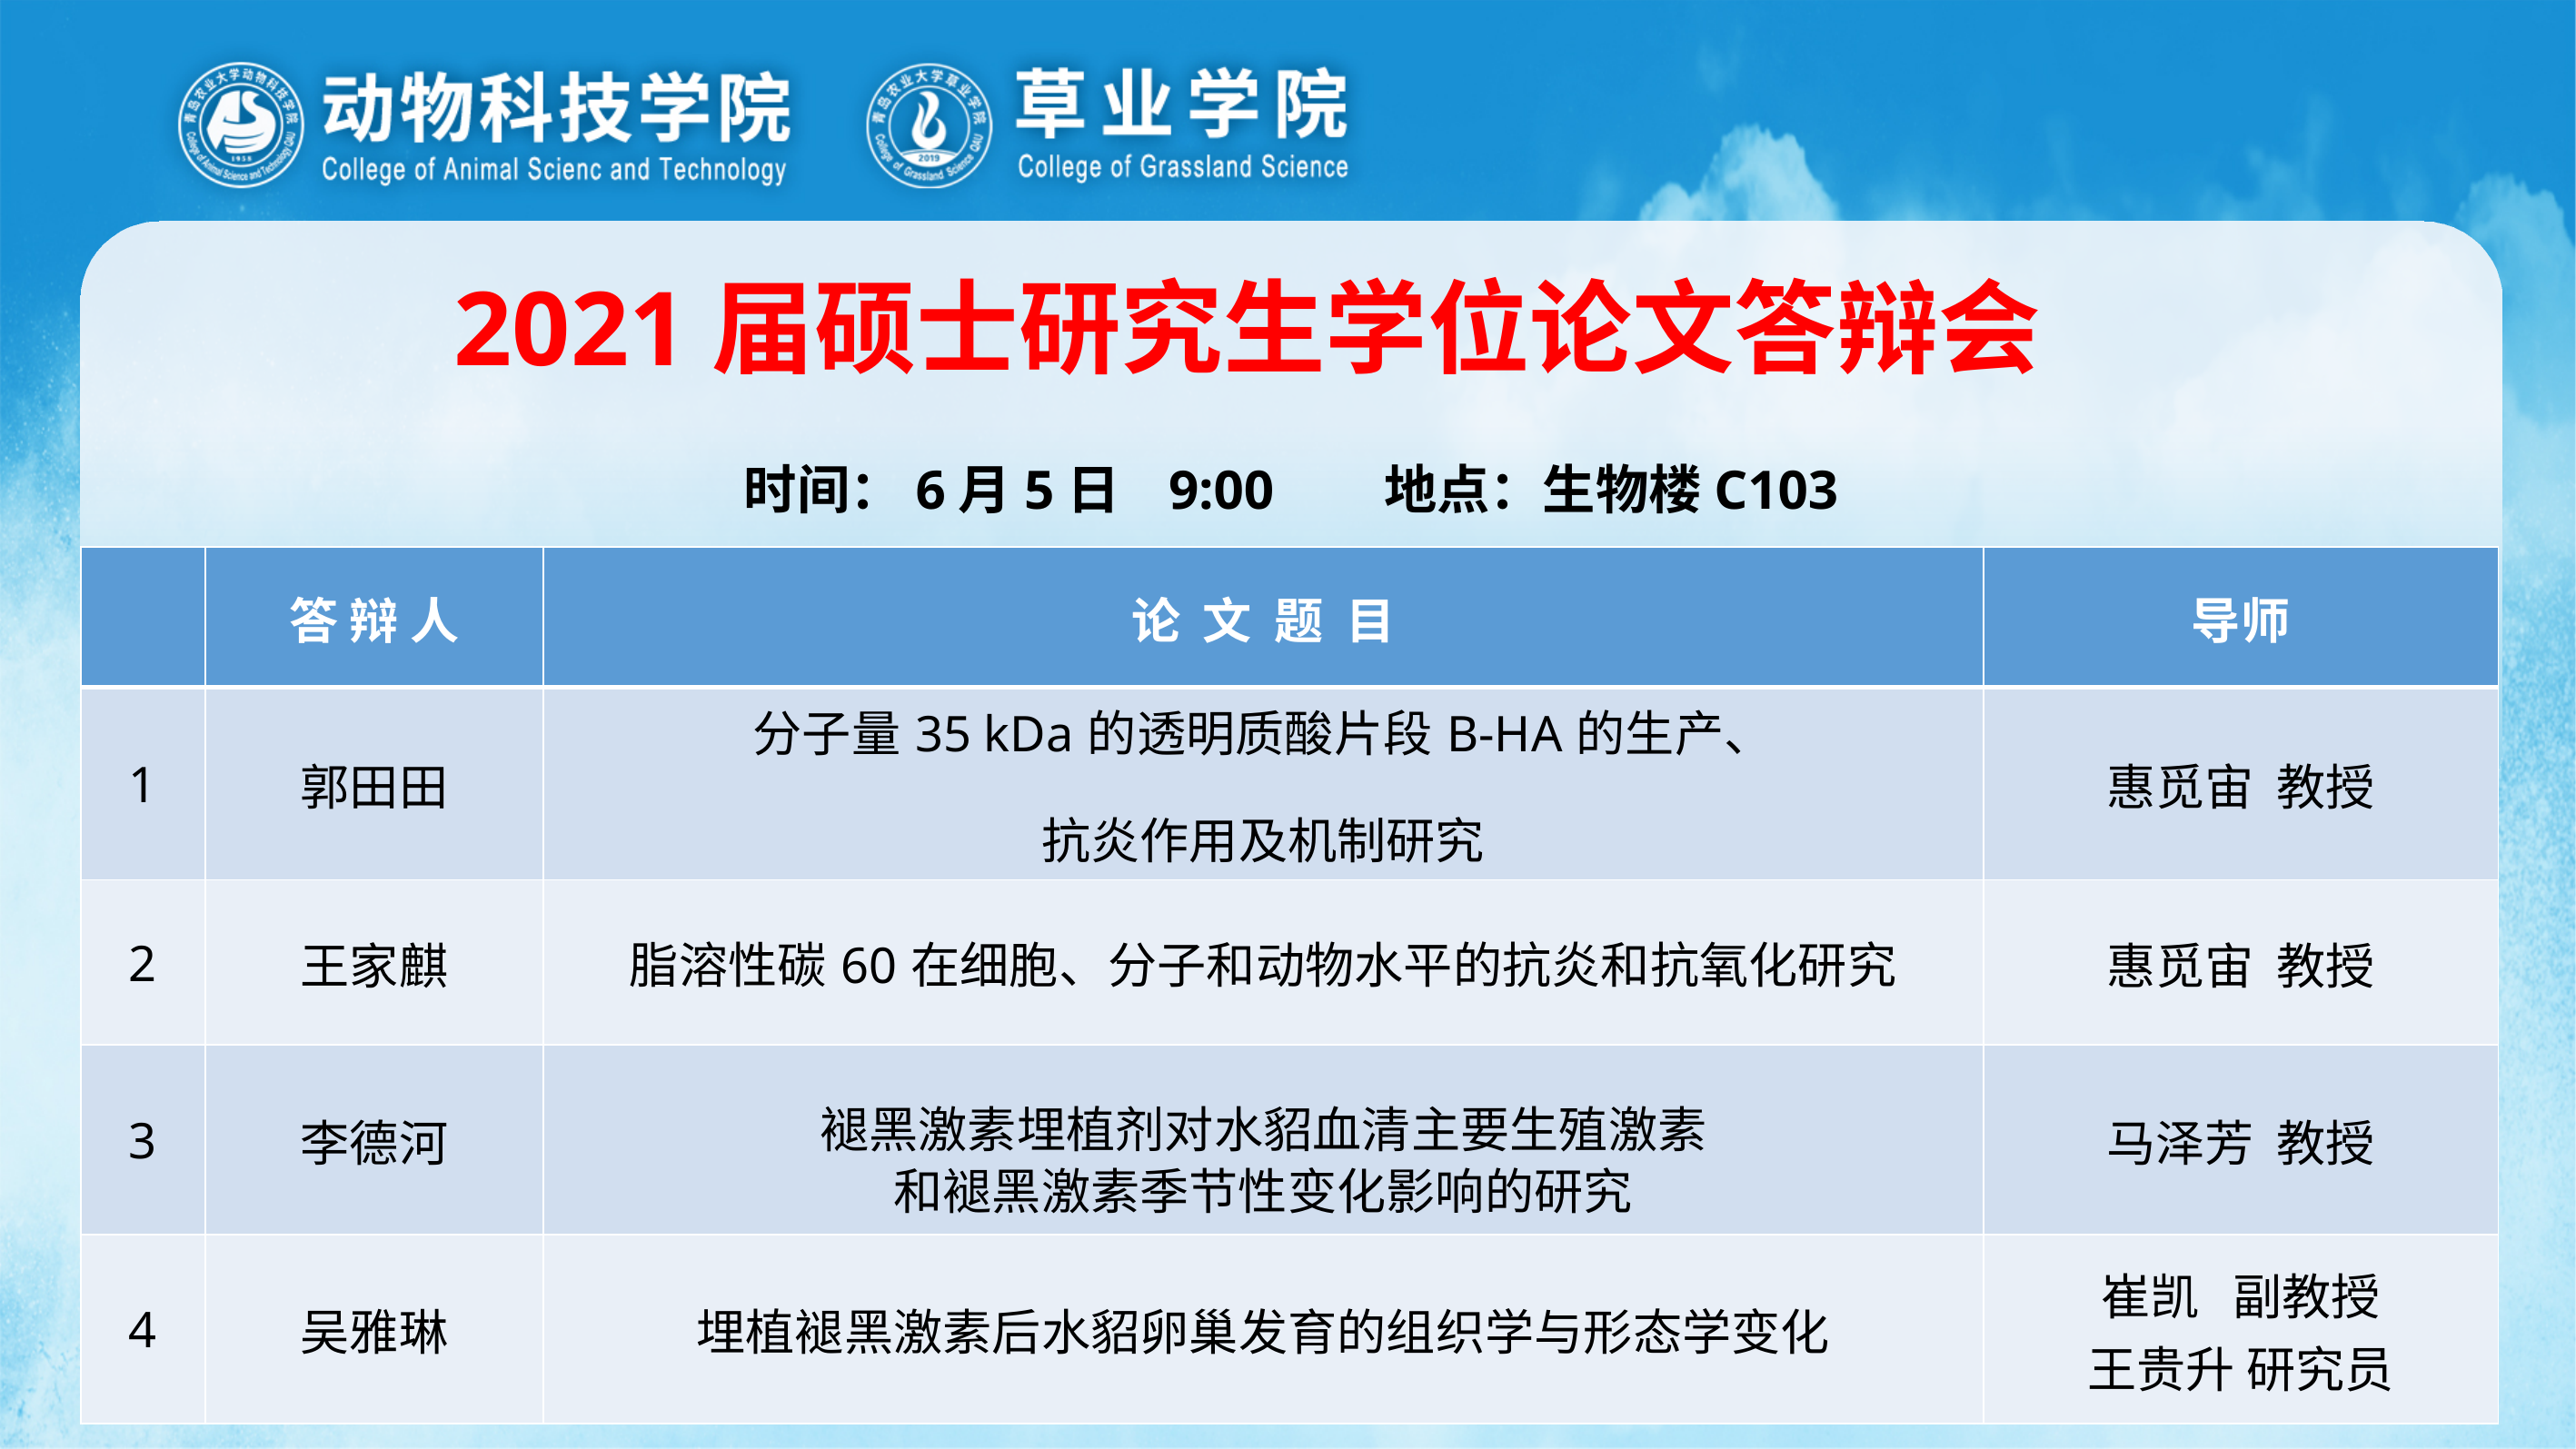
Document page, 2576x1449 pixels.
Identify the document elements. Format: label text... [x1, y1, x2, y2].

table_cell 脂溶性碳60在细胞、分子和动物水平的抗炎和抗氧化研究 [544, 880, 1983, 1044]
table_header 答 辩 人 [206, 548, 542, 685]
table_cell 郭田田 [206, 690, 542, 879]
text_box 2021届硕士研究生学位论文答辩会 [0, 238, 2499, 428]
table_cell 惠觅宙 教授 [1984, 690, 2498, 879]
table_cell 4 [82, 1236, 204, 1423]
table_header 论 文 题 目 [544, 548, 1983, 685]
table_cell 埋植褪黑激素后水貂卵巢发育的组织学与形态学变化 [544, 1236, 1983, 1423]
text_box 时间：6月5日 9:00 地点：生物楼C103 [75, 417, 2508, 541]
table_header 导师 [1984, 548, 2498, 685]
table_cell 1 [82, 690, 204, 879]
table_cell 惠觅宙 教授 [1984, 880, 2498, 1044]
table_cell 褪黑激素埋植剂对水貂血清主要生殖激素 和褪黑激素季节性变化影响的研究 [544, 1046, 1983, 1234]
table_cell 2 [82, 880, 204, 1044]
table_cell 李德河 [206, 1046, 542, 1234]
table_cell 王家麒 [206, 880, 542, 1044]
table_cell 吴雅琳 [206, 1236, 542, 1423]
table_cell 3 [82, 1046, 204, 1234]
table_cell 分子量35 kDa的透明质酸片段B-HA的生产、 抗炎作用及机制研究 [544, 690, 1983, 879]
text_box [2499, 274, 2503, 417]
text_box [79, 541, 2503, 771]
text_box [109, 220, 2473, 238]
table_cell 崔凯 副教授 王贵升 研究员 [1984, 1236, 2498, 1423]
table_cell 马泽芳 教授 [1984, 1046, 2498, 1234]
table_header [82, 548, 204, 685]
picture [0, 0, 2576, 1449]
